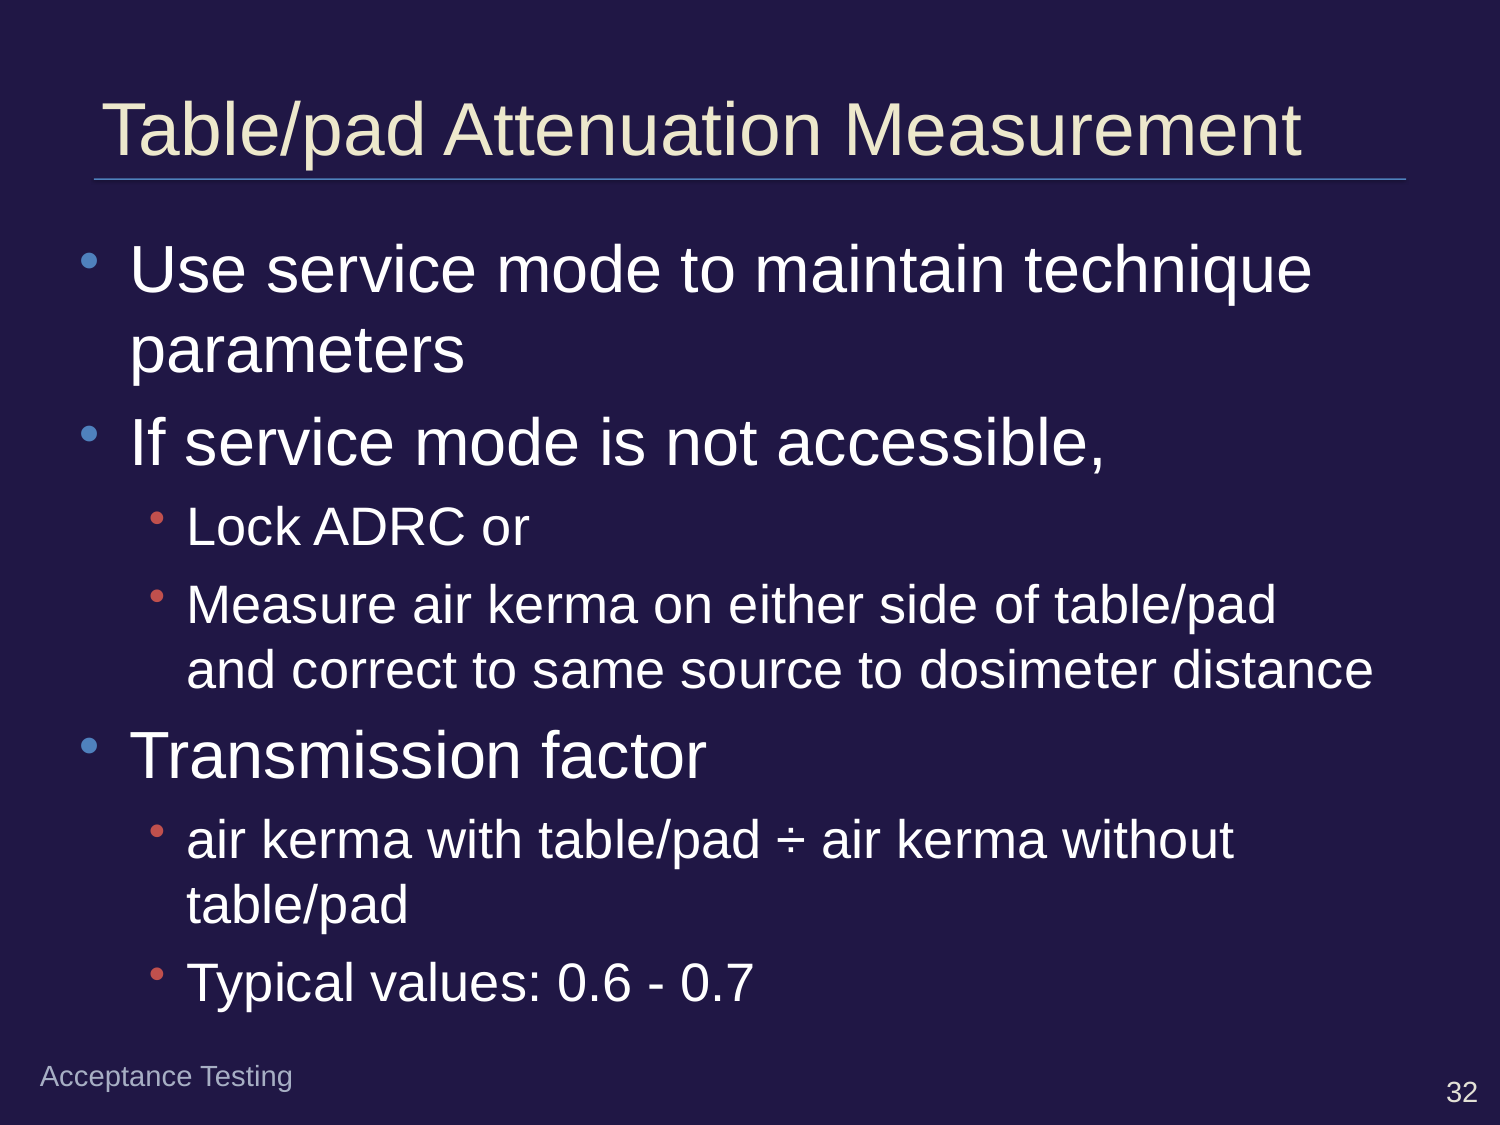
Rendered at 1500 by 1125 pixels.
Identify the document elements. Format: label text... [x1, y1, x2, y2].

title Table/pad Attenuation Measurement [77, 48, 1428, 178]
footer Acceptance Testing [24, 1050, 716, 1095]
list Use service mode to maintain technique parameters If service mode is not accessible, Lock ADRC or Measure air kerma on either side of table/pad and correct to same source to dosimeter distance Transmission factor air kerma with table/pad ÷ air kerma without table/pad Typical values: 0.6 - 0.7 [66, 218, 1399, 1061]
slide_number 32 [1417, 1068, 1494, 1114]
